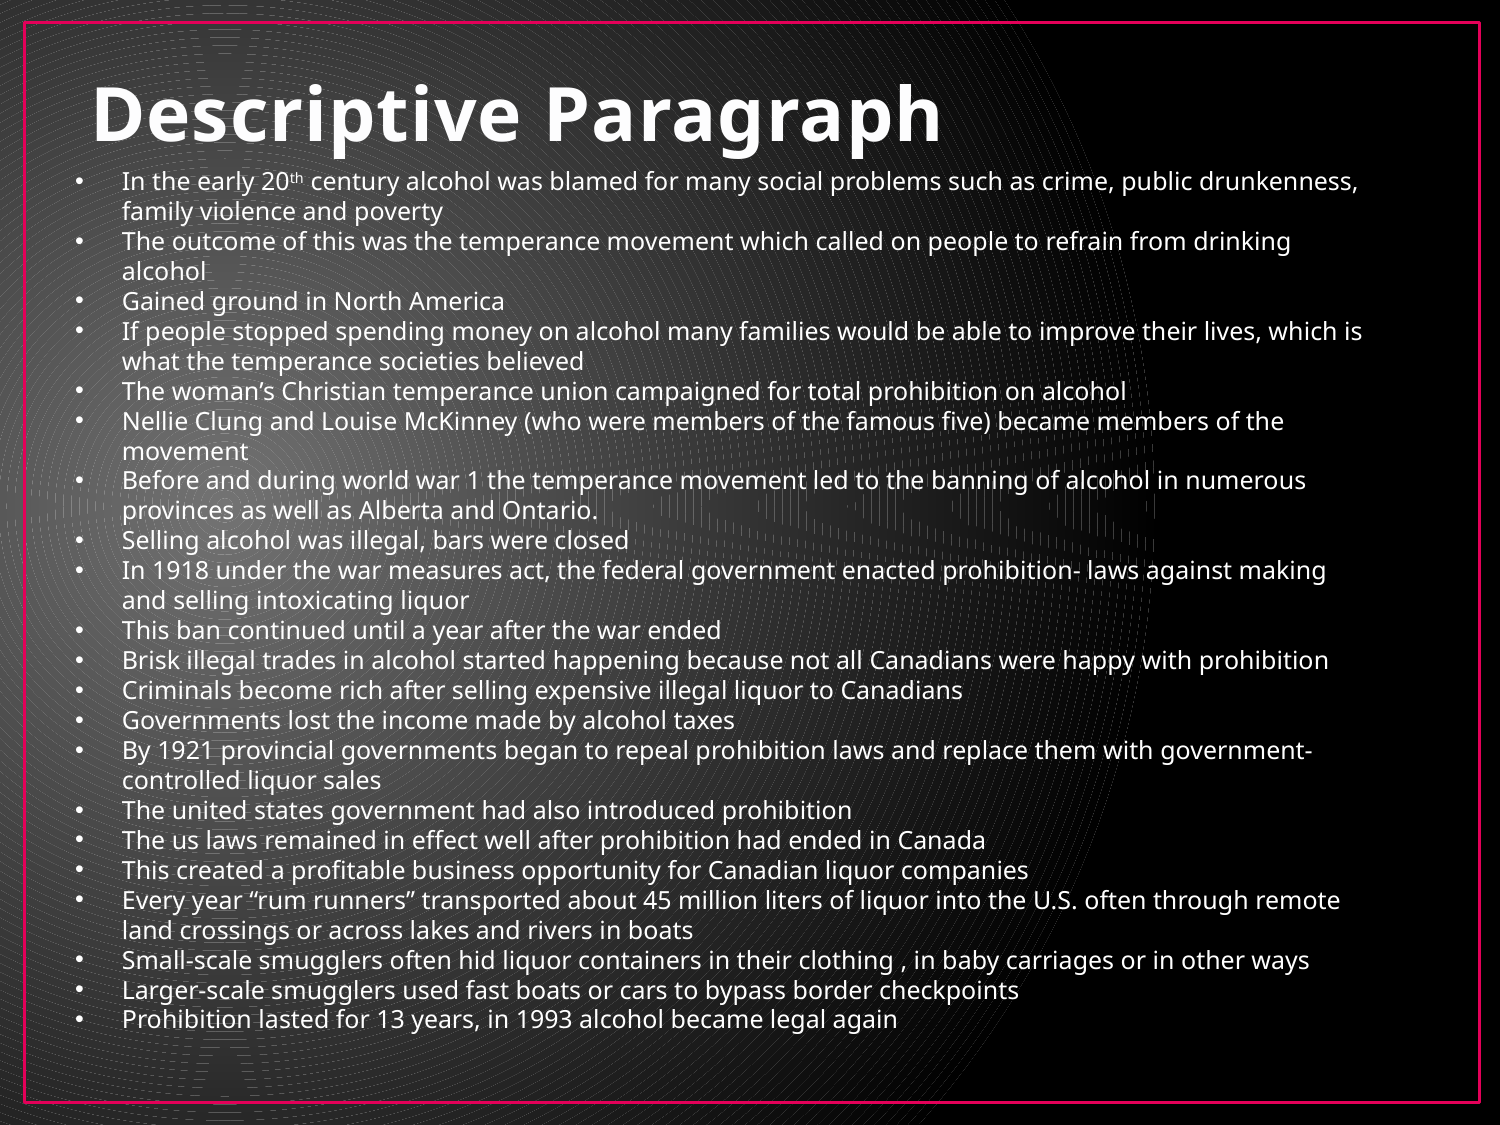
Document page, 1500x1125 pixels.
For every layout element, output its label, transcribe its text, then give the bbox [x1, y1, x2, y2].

title Descriptive Paragraph [75, 0, 1425, 164]
text_box In the early 20th century alcohol was blamed for many social problems such as crime, public drunkenness, family violence and poverty The outcome of this was the temperance movement which called on people to refrain from drinking alcohol Gained ground in North America If people stopped spending money on alcohol many families would be able to improve their lives, which is what the temperance societies believed The woman’s Christian temperance union campaigned for total prohibition on alcohol Nellie Clung and Louise McKinney (who were members of the famous five) became members of the movement Before and during world war 1 the temperance movement led to the banning of alcohol in numerous provinces as well as Alberta and Ontario. Selling alcohol was illegal, bars were closed In 1918 under the war measures act, the federal government enacted prohibition- laws against making and selling intoxicating liquor This ban continued until a year after the war ended Brisk illegal trades in alcohol started happening because not all Canadians were happy with prohibition Criminals become rich after selling expensive illegal liquor to Canadians Governments lost the income made by alcohol taxes By 1921 provincial governments began to repeal prohibition laws and replace them with government-controlled liquor sales The united states government had also introduced prohibition The us laws remained in effect well after prohibition had ended in Canada This created a profitable business opportunity for Canadian liquor companies Every year “rum runners” transported about 45 million liters of liquor into the U.S. often through remote land crossings or across lakes and rivers in boats Small-scale smugglers often hid liquor containers in their clothing , in baby carriages or in other ways Larger-scale smugglers used fast boats or cars to bypass border checkpoints Prohibition lasted for 13 years, in 1993 alcohol became legal again [60, 158, 1385, 1072]
